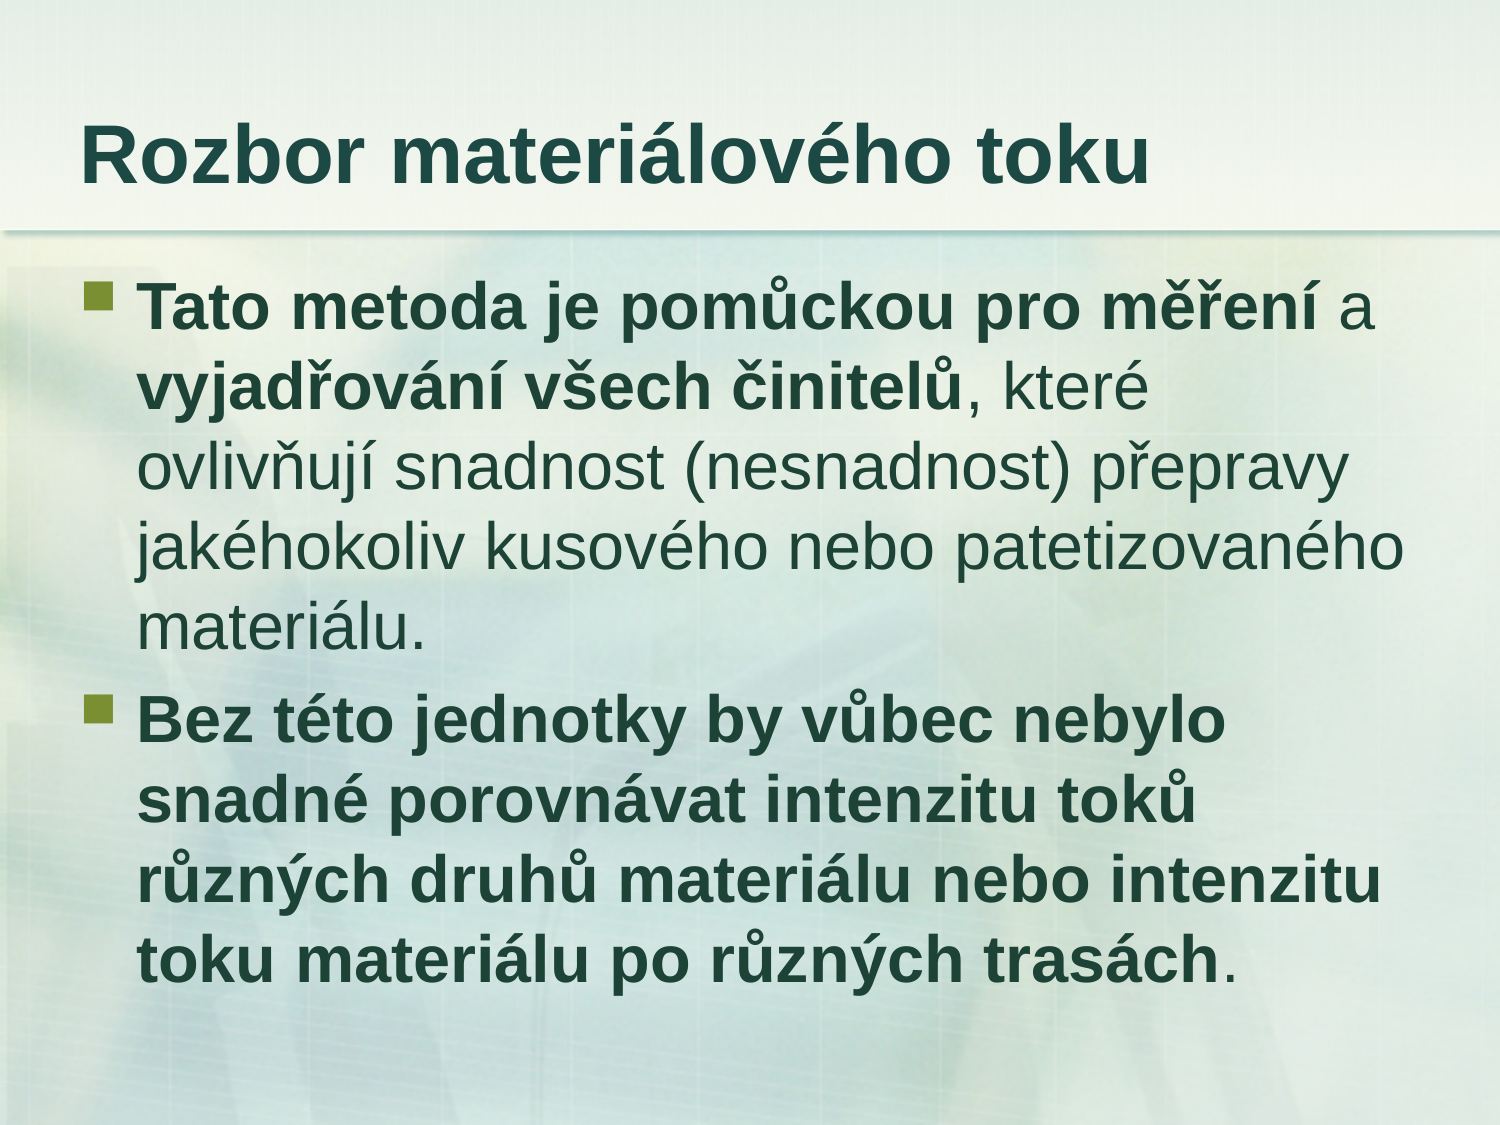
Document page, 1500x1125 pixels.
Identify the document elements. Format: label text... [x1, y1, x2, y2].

list Tato metoda je pomůckou pro měření a vyjadřování všech činitelů, které ovlivňují snadnost (nesnadnost) přepravy jakéhokoliv kusového nebo patetizovaného materiálu. Bez této jednotky by vůbec nebylo snadné porovnávat intenzitu toků různých druhů materiálu nebo intenzitu toku materiálu po různých trasách. [64, 255, 1424, 1047]
picture [0, 0, 1500, 1125]
title Rozbor materiálového toku [64, 78, 1424, 222]
